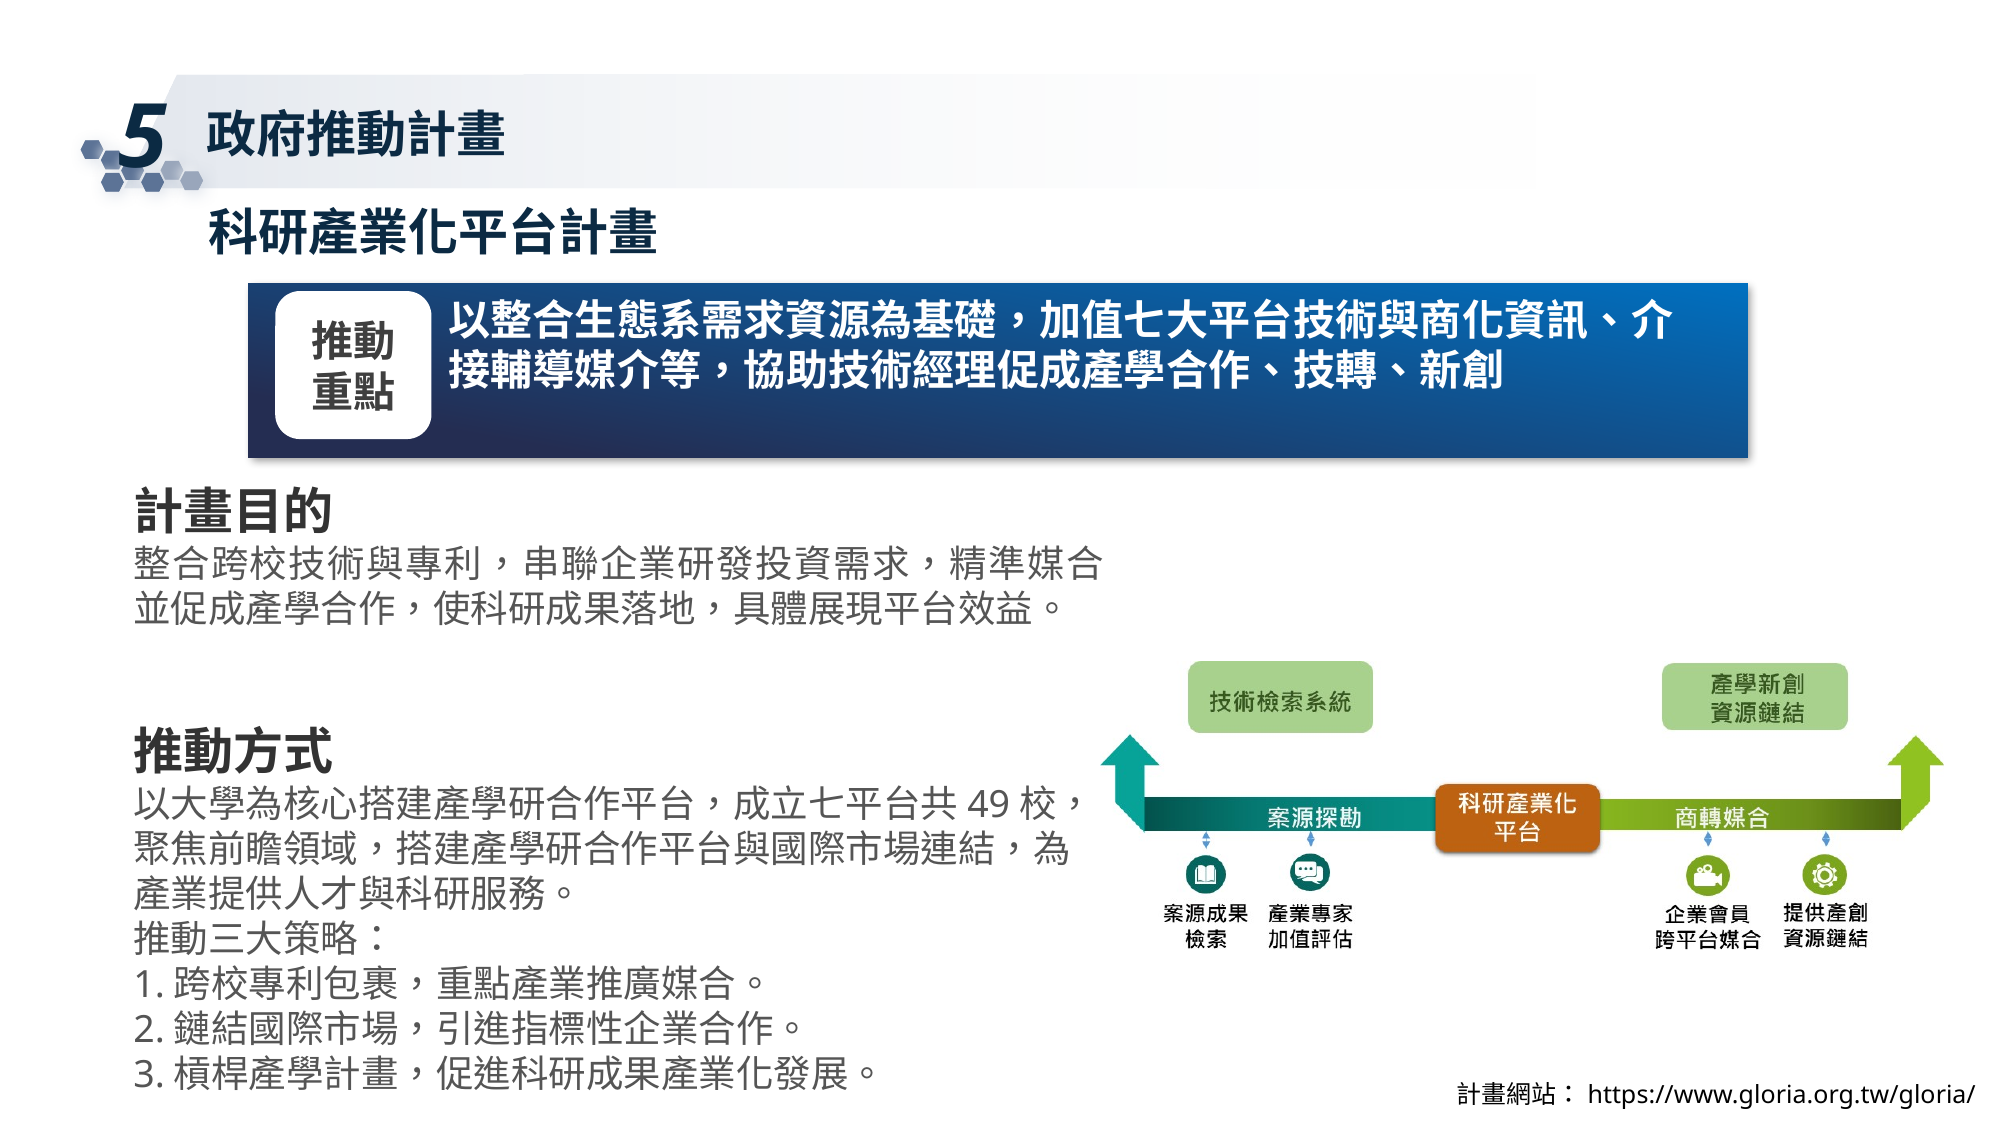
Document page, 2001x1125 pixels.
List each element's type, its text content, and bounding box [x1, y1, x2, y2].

text_box 科研產業化平台計畫 [193, 196, 898, 268]
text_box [247, 283, 1749, 458]
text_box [72, 68, 1566, 196]
text_box 計畫目的 整合跨校技術與專利，串聯企業研發投資需求，精準媒合並促成產學合作，使科研成果落地，具體展現平台效益。 推動方式 以大學為核心搭建產學研合作平台，成立七平台共49校，聚焦前瞻領域，搭建產學研合作平台與國際市場連結，為產業提供人才與科研服務。 推動三大策略： 1.跨校專利包裹，重點產業推廣媒合。 2.鏈結國際市場，引進指標性企業合作。 3.槓桿產學計畫，促進科研成果產業化發展。 [118, 472, 1119, 1103]
text_box 計畫網站：https://www.gloria.org.tw/gloria/ [1441, 1071, 2000, 1116]
picture [1100, 661, 1944, 966]
